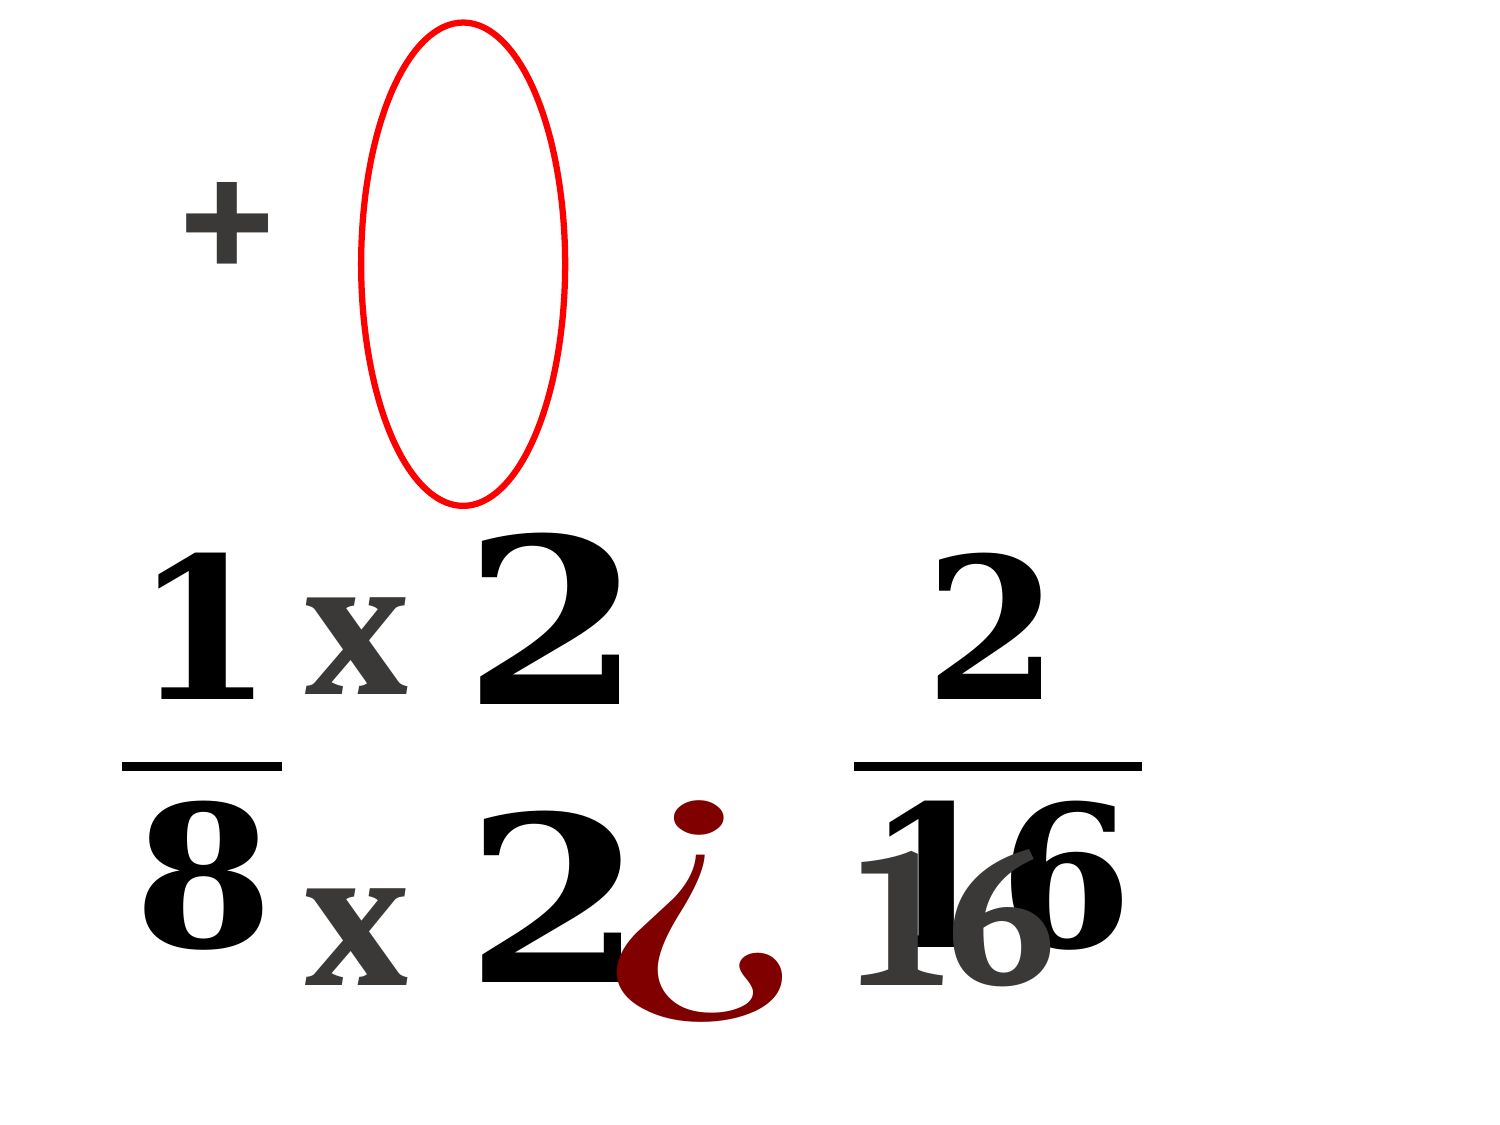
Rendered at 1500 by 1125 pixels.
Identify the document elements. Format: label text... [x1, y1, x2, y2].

text_box x [289, 486, 443, 742]
text_box [360, 21, 567, 507]
text_box 16 [842, 778, 1116, 1033]
text_box x [289, 778, 443, 1033]
